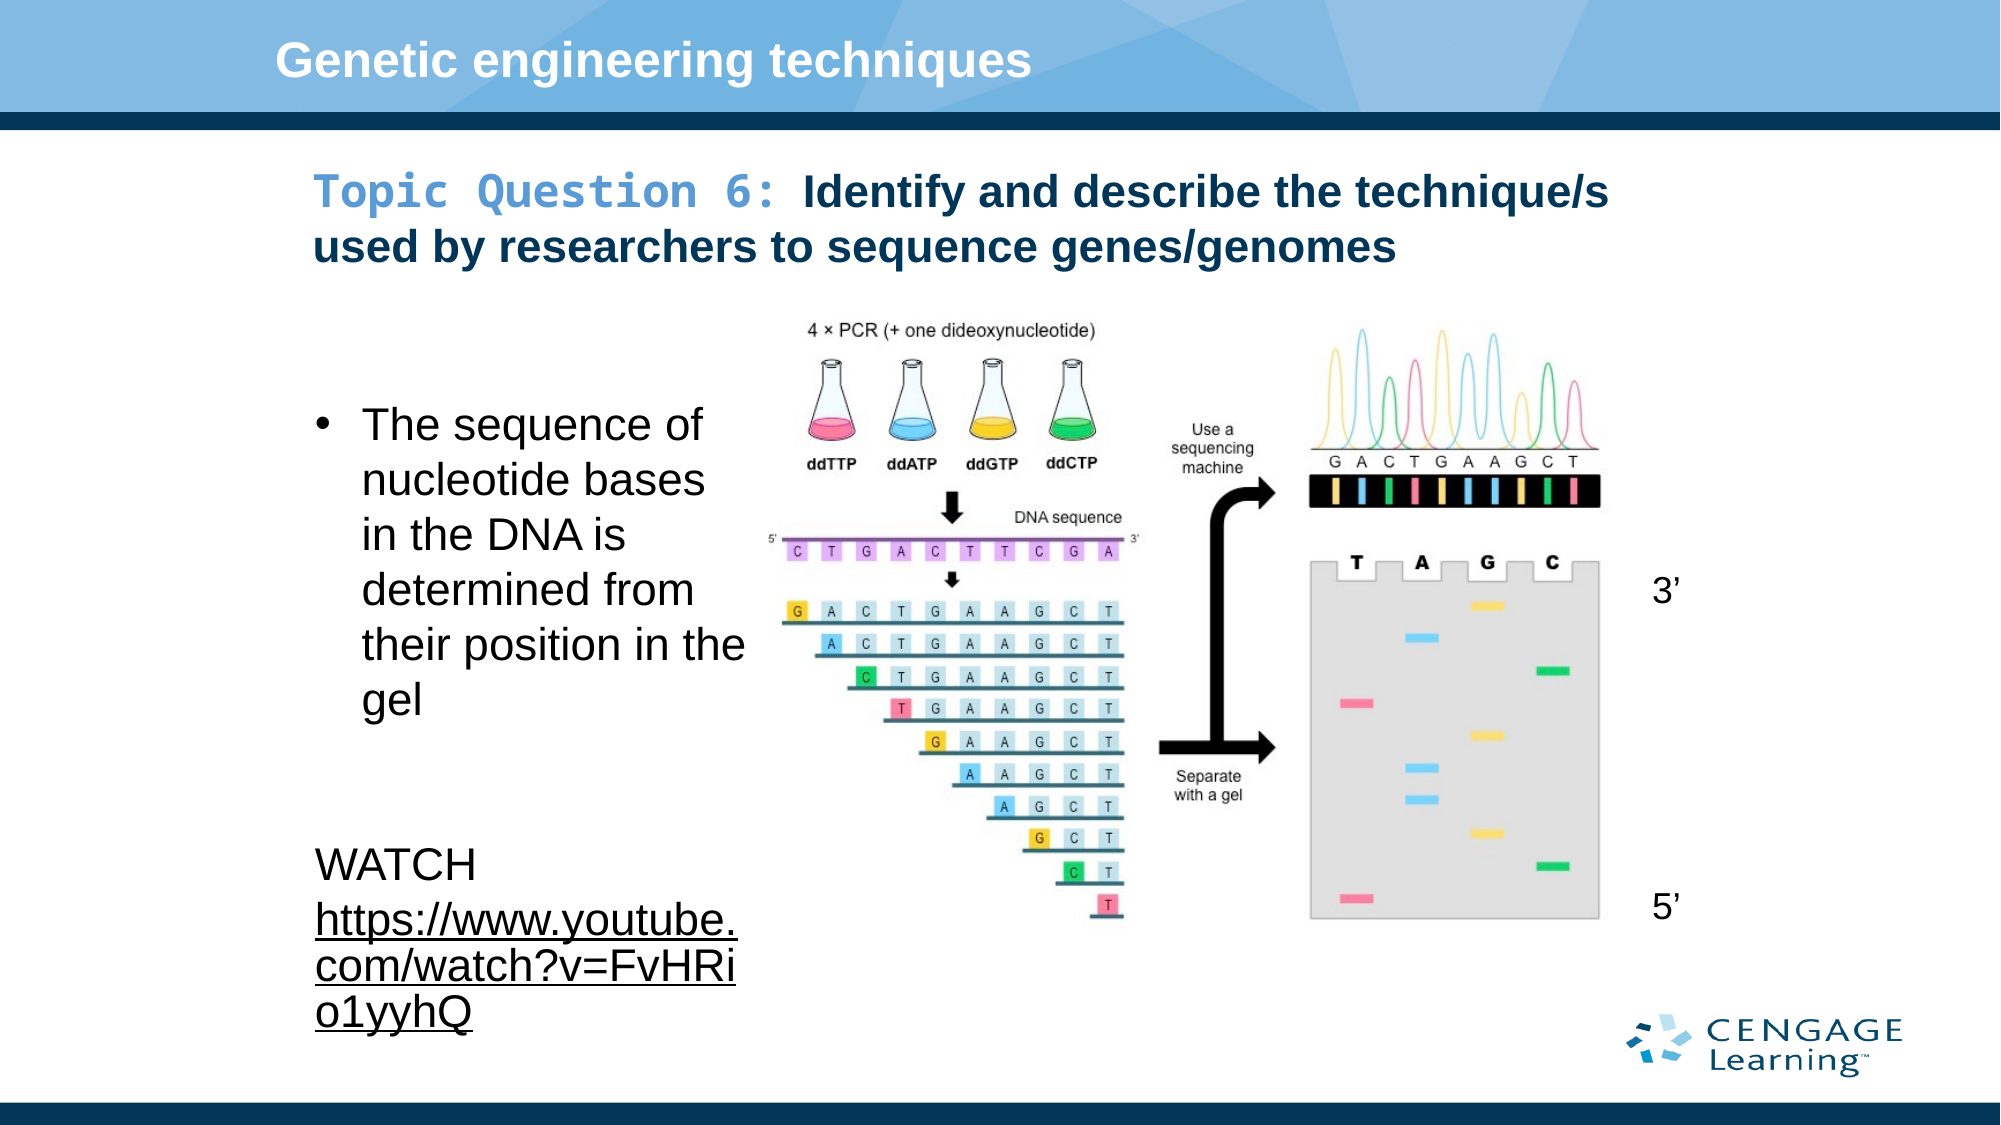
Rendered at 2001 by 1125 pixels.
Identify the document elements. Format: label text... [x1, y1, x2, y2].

text_box The sequence of nucleotide bases in the DNA is determined from their position in the gel WATCH https://www.youtube.com/watch?v=FvHRio1yyhQ [299, 387, 763, 1008]
text_box 5’ [1637, 874, 1700, 935]
picture [0, 0, 2001, 113]
text_box 3’ [1637, 558, 1700, 619]
text_box Topic Question 6: Identify and describe the technique/s used by researchers to sequence genes/genomes [312, 187, 1700, 300]
picture [1594, 990, 1933, 1101]
text_box Genetic engineering techniques [274, 24, 1100, 100]
picture [758, 301, 1613, 938]
